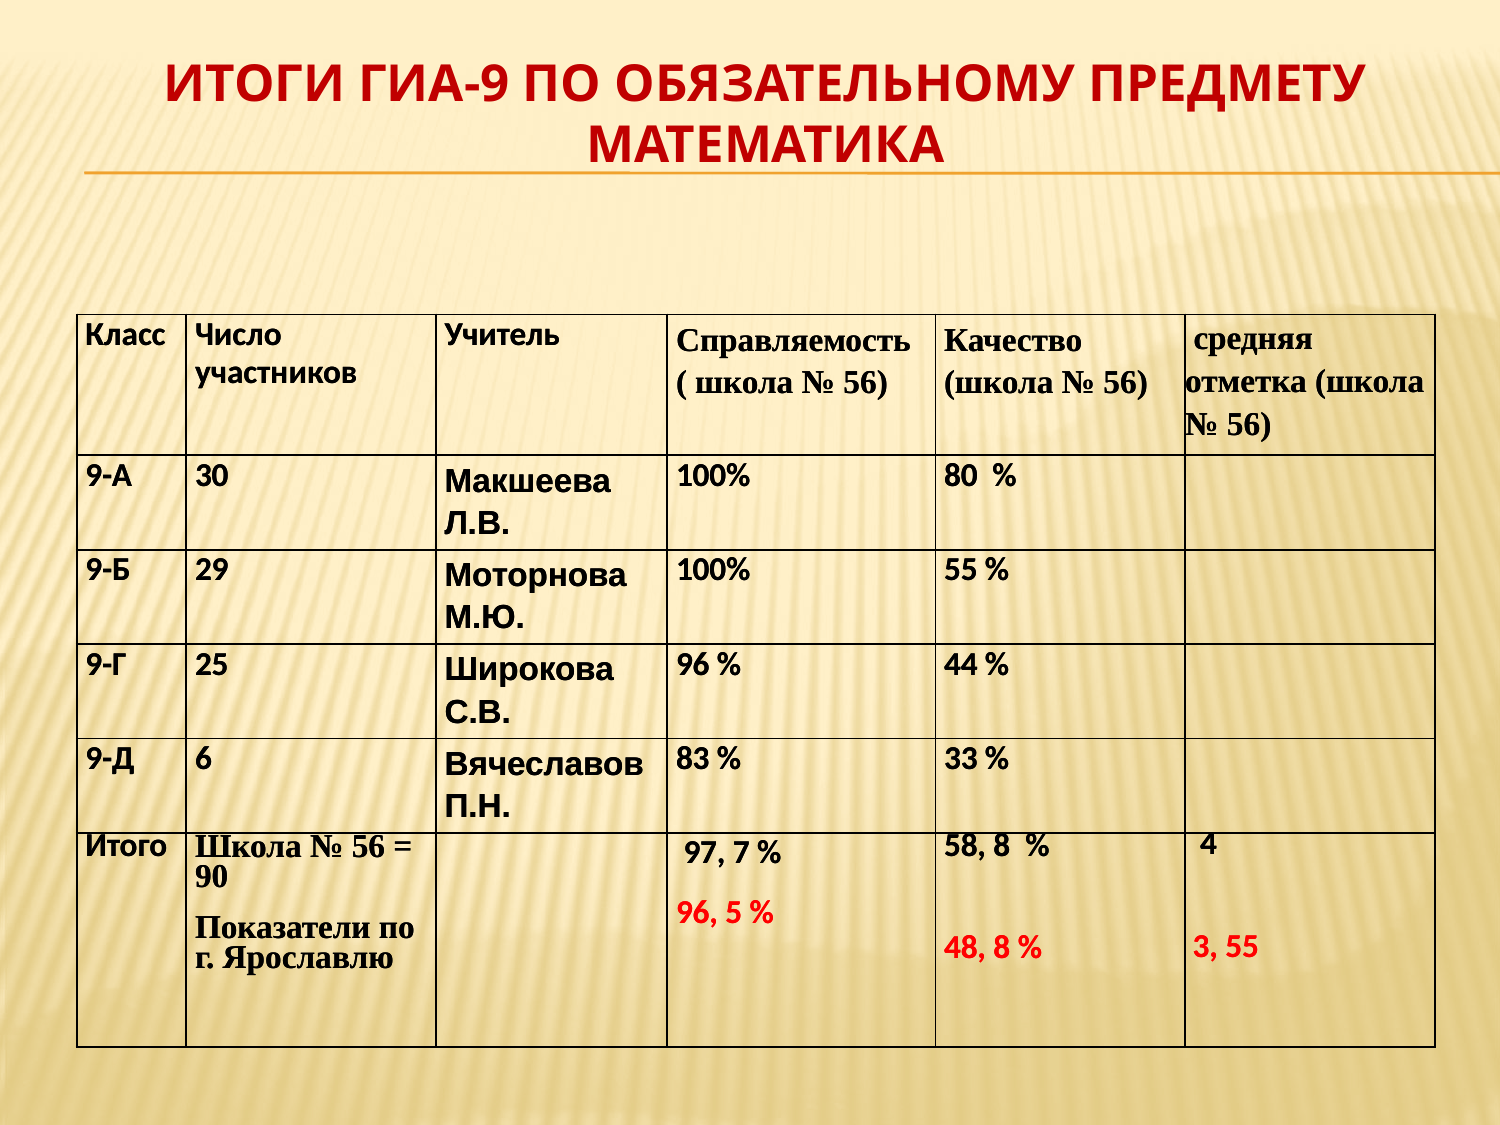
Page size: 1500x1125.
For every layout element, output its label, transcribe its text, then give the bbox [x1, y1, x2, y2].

table_cell Моторнова М.Ю. [437, 551, 666, 643]
table_cell [1186, 456, 1434, 549]
table_cell 97, 7 % 96, 5 % [668, 834, 935, 1046]
table_header Число участников [187, 315, 435, 454]
table_cell Итого [78, 834, 185, 1046]
table_cell 9-Б [78, 551, 185, 643]
table_cell 33 % [936, 739, 1184, 832]
table_cell 100% [668, 456, 935, 549]
table_cell [1186, 645, 1434, 738]
table_cell [1186, 551, 1434, 643]
title Итоги ГИА-9 по обязательному предмету математика [53, 42, 1479, 181]
table_cell Вячеславов П.Н. [437, 739, 666, 832]
table_cell 6 [187, 739, 435, 832]
table_header Качество (школа № 56) [936, 315, 1184, 454]
table_cell 9-Г [78, 645, 185, 738]
table_cell 96 % [668, 645, 935, 738]
table_cell 9-А [78, 456, 185, 549]
table_cell 80 % [936, 456, 1184, 549]
table_cell 29 [187, 551, 435, 643]
table_header Справляемость ( школа № 56) [668, 315, 935, 454]
table_cell 100% [668, 551, 935, 643]
table_cell [437, 834, 666, 1046]
table_header Учитель [437, 315, 666, 454]
table_header средняя отметка (школа № 56) [1186, 315, 1434, 454]
table_cell 4 3, 55 [1186, 834, 1434, 1046]
table_cell 58, 8 % 48, 8 % [936, 834, 1184, 1046]
table_cell 9-Д [78, 739, 185, 832]
table_cell Школа № 56 = 90 Показатели по г. Ярославлю [187, 834, 435, 1046]
table_cell 83 % [668, 739, 935, 832]
table_cell 44 % [936, 645, 1184, 738]
table_cell 30 [187, 456, 435, 549]
table_cell Макшеева Л.В. [437, 456, 666, 549]
table_cell 55 % [936, 551, 1184, 643]
table_cell [1186, 739, 1434, 832]
table_cell 25 [187, 645, 435, 738]
table_cell Широкова С.В. [437, 645, 666, 738]
table_header Класс [78, 315, 185, 454]
